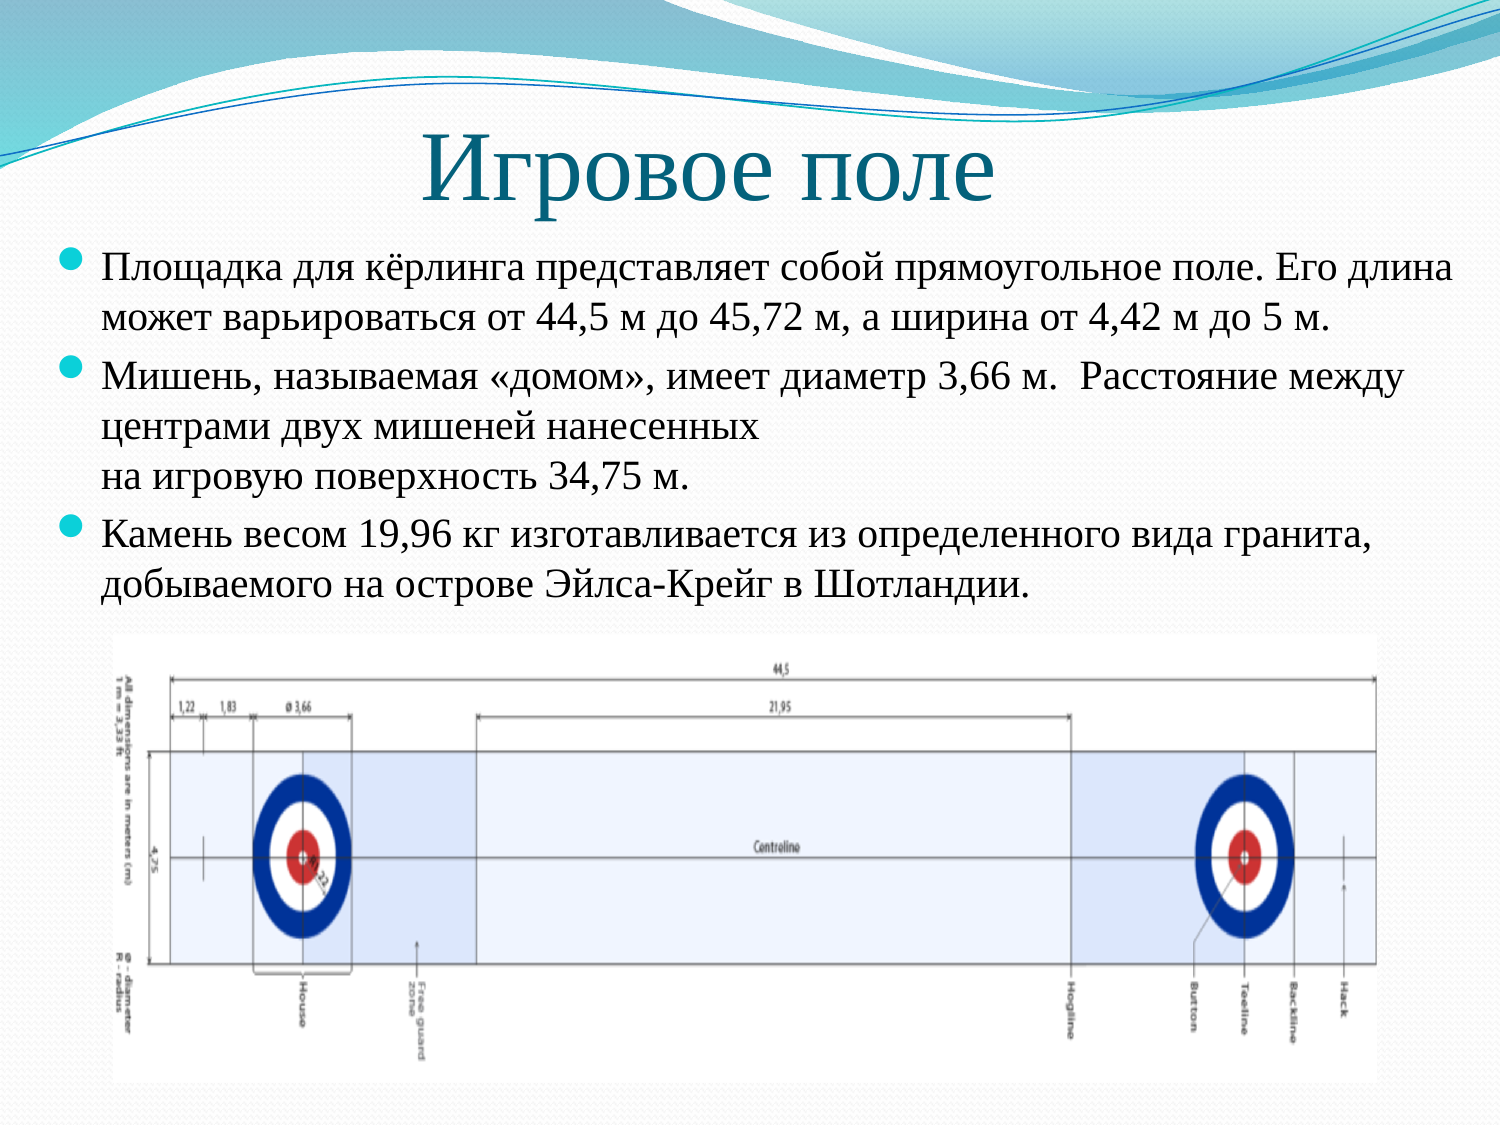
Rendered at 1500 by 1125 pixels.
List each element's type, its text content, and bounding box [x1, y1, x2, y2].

table_cell 5 [512, 231, 517, 633]
picture [114, 635, 514, 1082]
title Игровое поле [371, 101, 1071, 221]
table_cell 5 [970, 231, 975, 633]
list Площадка для кёрлинга представляет собой прямоугольное поле. Его длина может варьироваться от 44,5 м до 45,72 м, а ширина от 4,42 м до 5 м. Мишень, называемая «домом», имеет диаметр 3,66 м. Расстояние между центрами двух мишеней нанесенных на игровую поверхность 34,75 м. Камень весом 19,96 кг изготавливается из определенного вида гранита, добываемого на острове Эйлса-Крейг в Шотландии. [974, 231, 1471, 634]
list Площадка для кёрлинга представляет собой прямоугольное поле. Его длина может варьироваться от 44,5 м до 45,72 м, а ширина от 4,42 м до 5 м. Мишень, называемая «домом», имеет диаметр 3,66 м. Расстояние между центрами двух мишеней нанесенных на игровую поверхность 34,75 м. Камень весом 19,96 кг изготавливается из определенного вида гранита, добываемого на острове Эйлса-Крейг в Шотландии. [41, 231, 513, 634]
picture [973, 635, 1376, 1082]
picture [519, 225, 969, 1125]
